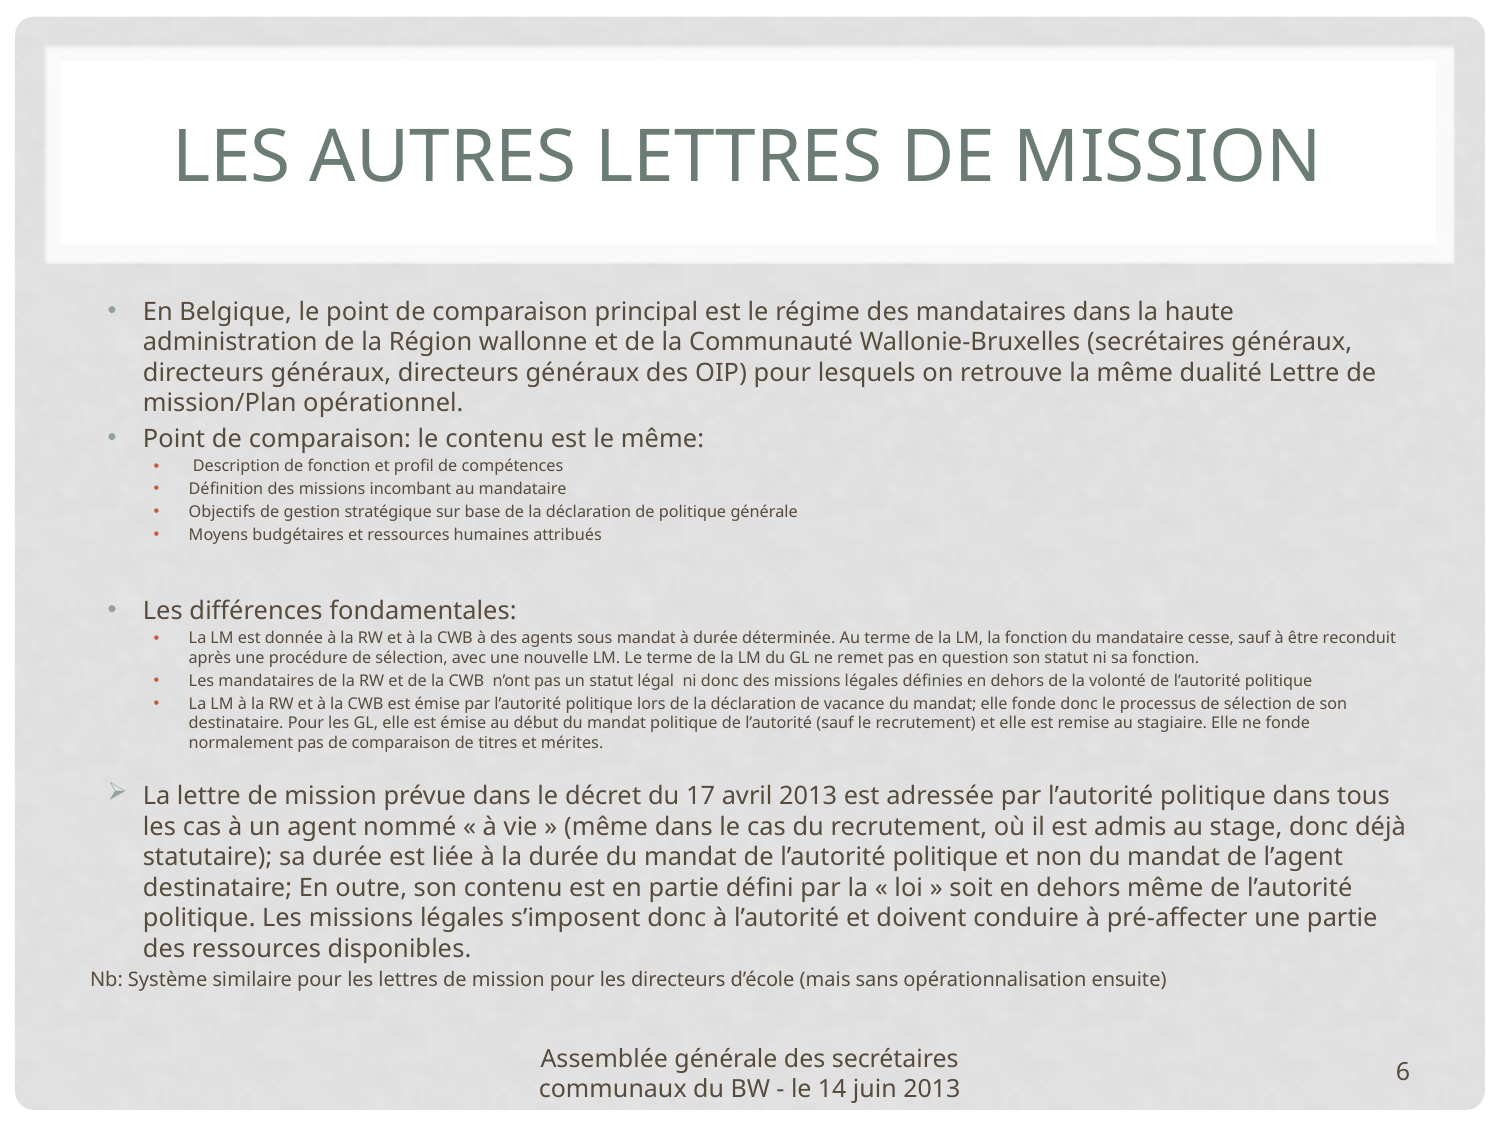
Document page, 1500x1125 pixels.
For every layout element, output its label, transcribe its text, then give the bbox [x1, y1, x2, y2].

slide_number 6 [1074, 1042, 1425, 1103]
footer Assemblée générale des secrétaires communaux du BW - le 14 juin 2013 [512, 1042, 988, 1103]
title Les autres lettres de mission [69, 66, 1425, 238]
list En Belgique, le point de comparaison principal est le régime des mandataires dans la haute administration de la Région wallonne et de la Communauté Wallonie-Bruxelles (secrétaires généraux, directeurs généraux, directeurs généraux des OIP) pour lesquels on retrouve la même dualité Lettre de mission/Plan opérationnel. Point de comparaison: le contenu est le même: Description de fonction et profil de compétences Définition des missions incombant au mandataire Objectifs de gestion stratégique sur base de la déclaration de politique générale Moyens budgétaires et ressources humaines attribués Les différences fondamentales: La LM est donnée à la RW et à la CWB à des agents sous mandat à durée déterminée. Au terme de la LM, la fonction du mandataire cesse, sauf à être reconduit après une procédure de sélection, avec une nouvelle LM. Le terme de la LM du GL ne remet pas en question son statut ni sa fonction. Les mandataires de la RW et de la CWB n’ont pas un statut légal ni donc des missions légales définies en dehors de la volonté de l’autorité politique La LM à la RW et à la CWB est émise par l’autorité politique lors de la déclaration de vacance du mandat; elle fonde donc le processus de sélection de son destinataire. Pour les GL, elle est émise au début du mandat politique de l’autorité (sauf le recrutement) et elle est remise au stagiaire. Elle ne fonde normalement pas de comparaison de titres et mérites. La lettre de mission prévue dans le décret du 17 avril 2013 est adressée par l’autorité politique dans tous les cas à un agent nommé « à vie » (même dans le cas du recrutement, où il est admis au stage, donc déjà statutaire); sa durée est liée à la durée du mandat de l’autorité politique et non du mandat de l’agent destinataire; En outre, son contenu est en partie défini par la « loi » soit en dehors même de l’autorité politique. Les missions légales s’imposent donc à l’autorité et doivent conduire à pré-affecter une partie des ressources disponibles. Nb: Système similaire pour les lettres de mission pour les directeurs d’école (mais sans opérationnalisation ensuite) [75, 287, 1425, 1005]
